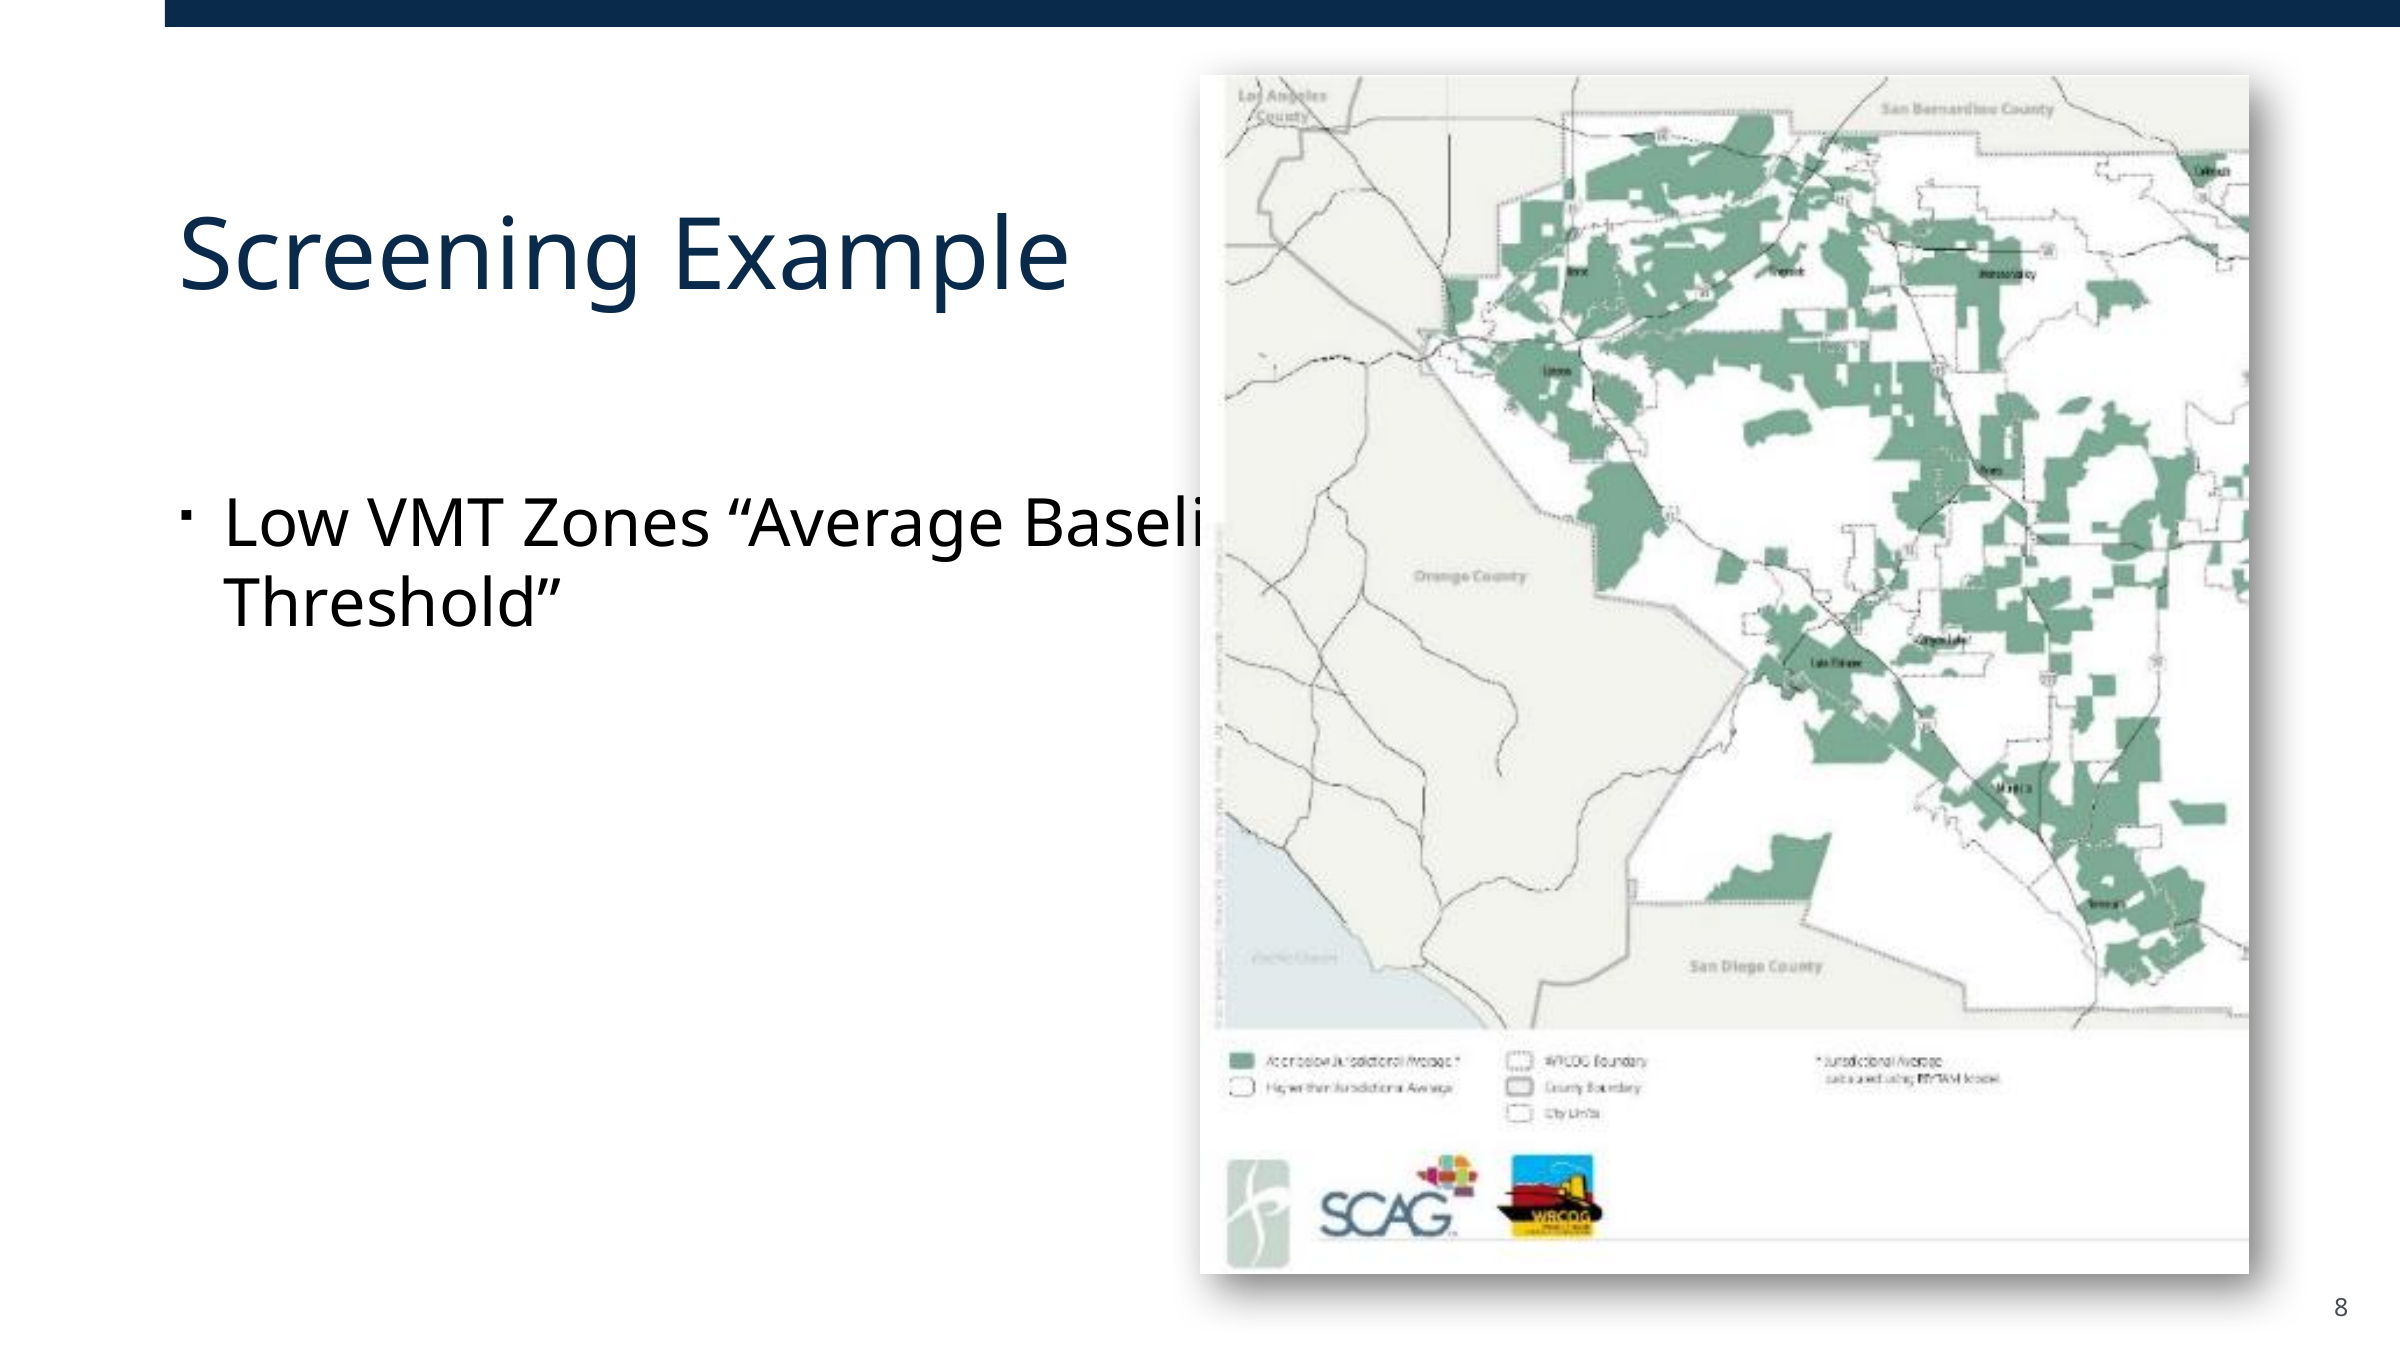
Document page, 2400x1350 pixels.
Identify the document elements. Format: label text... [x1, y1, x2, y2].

title Screening Example [163, 75, 1199, 439]
picture [1199, 75, 2249, 1275]
list Low VMT Zones “Average Baseline Threshold” [163, 472, 1182, 1207]
